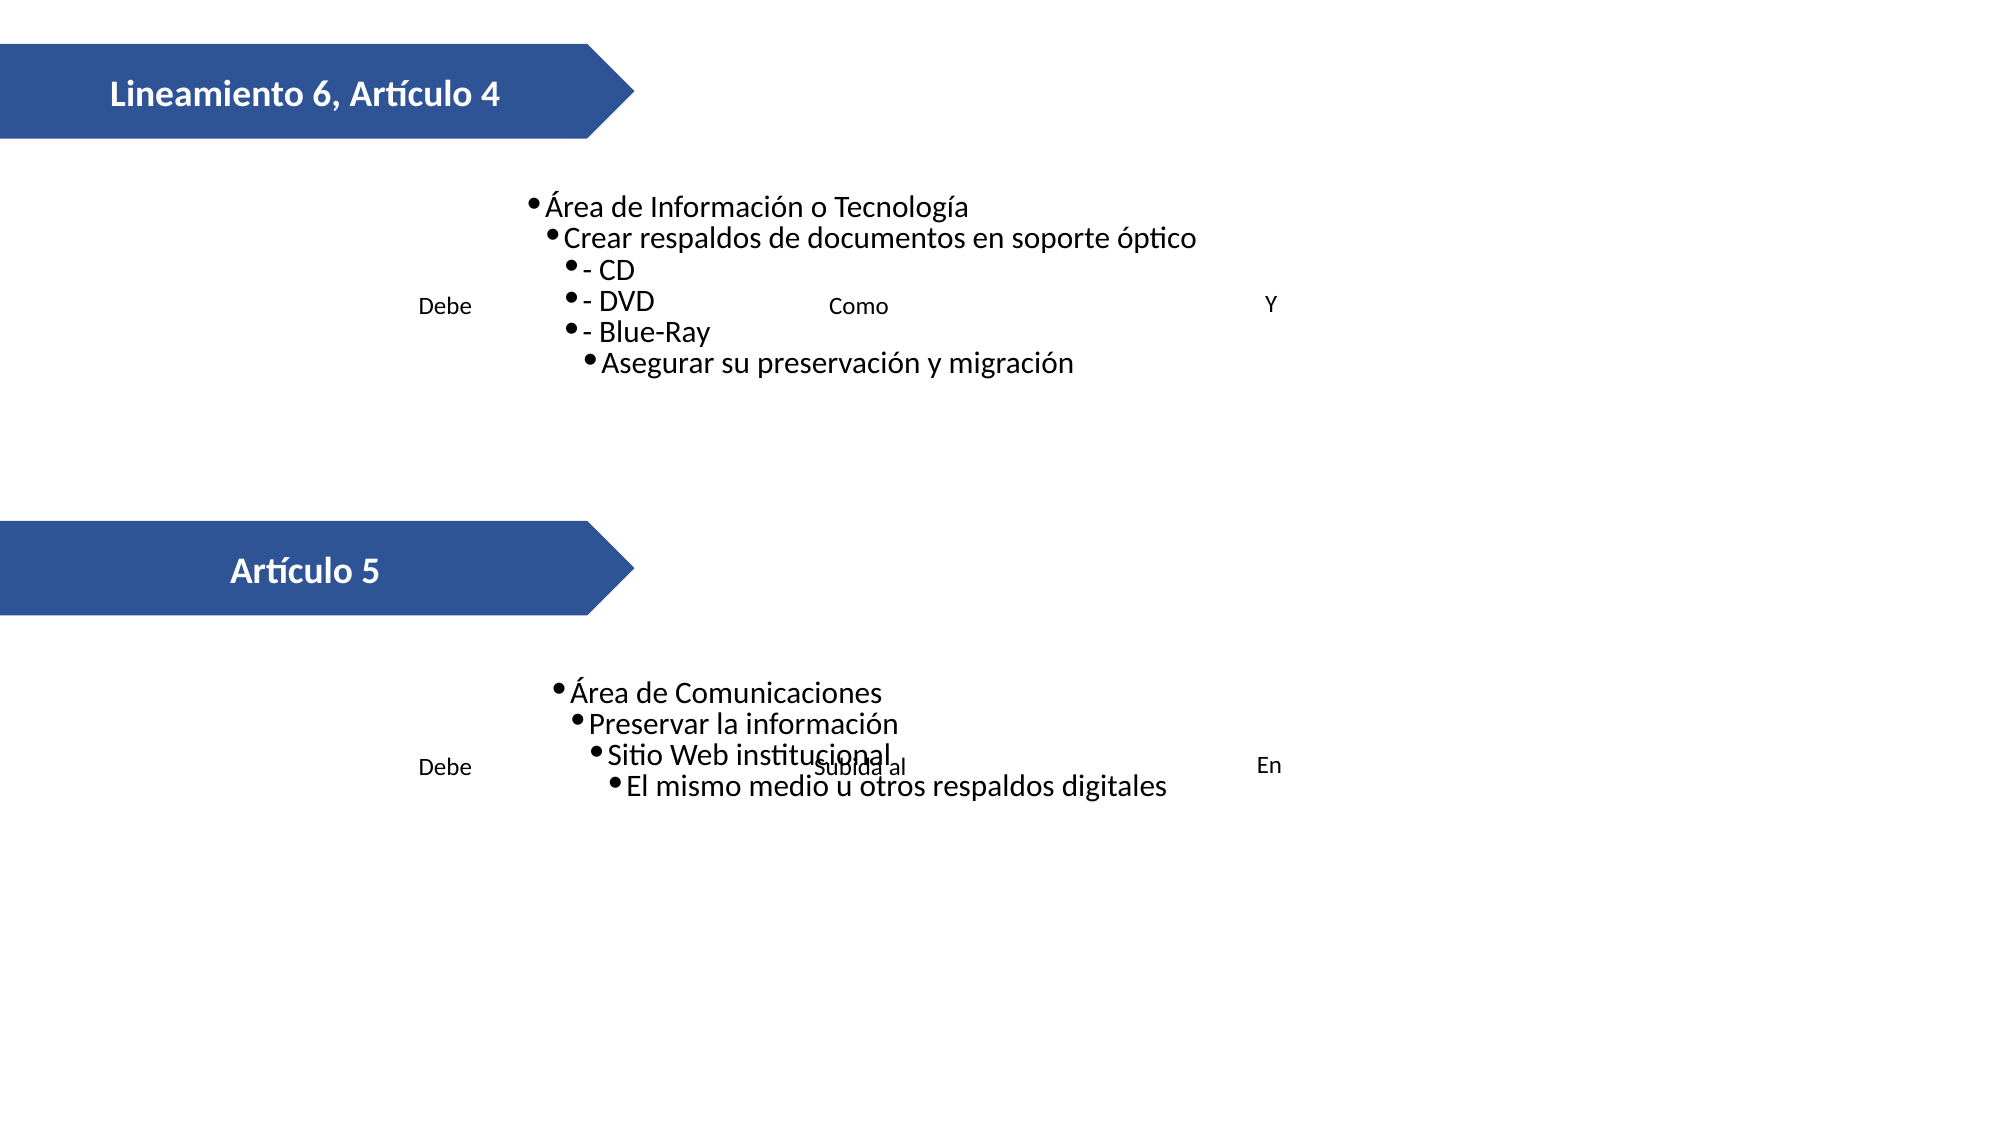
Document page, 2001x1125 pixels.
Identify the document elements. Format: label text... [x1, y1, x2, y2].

text_box Artículo 5 [0, 520, 635, 616]
text_box Área de Información o Tecnología Crear respaldos de documentos en soporte óptico - CD - DVD - Blue-Ray Asegurar su preservación y migración [101, 196, 1623, 472]
text_box Subida al [799, 742, 935, 788]
text_box Y [1250, 279, 1300, 355]
text_box En [1241, 740, 1317, 786]
text_box Debe [403, 282, 502, 327]
text_box Debe [403, 742, 502, 788]
text_box Lineamiento 6, Artículo 4 [0, 43, 635, 139]
text_box Área de Comunicaciones Preservar la información Sitio Web institucional El mismo medio u otros respaldos digitales [97, 662, 1629, 914]
text_box Como [814, 282, 913, 327]
